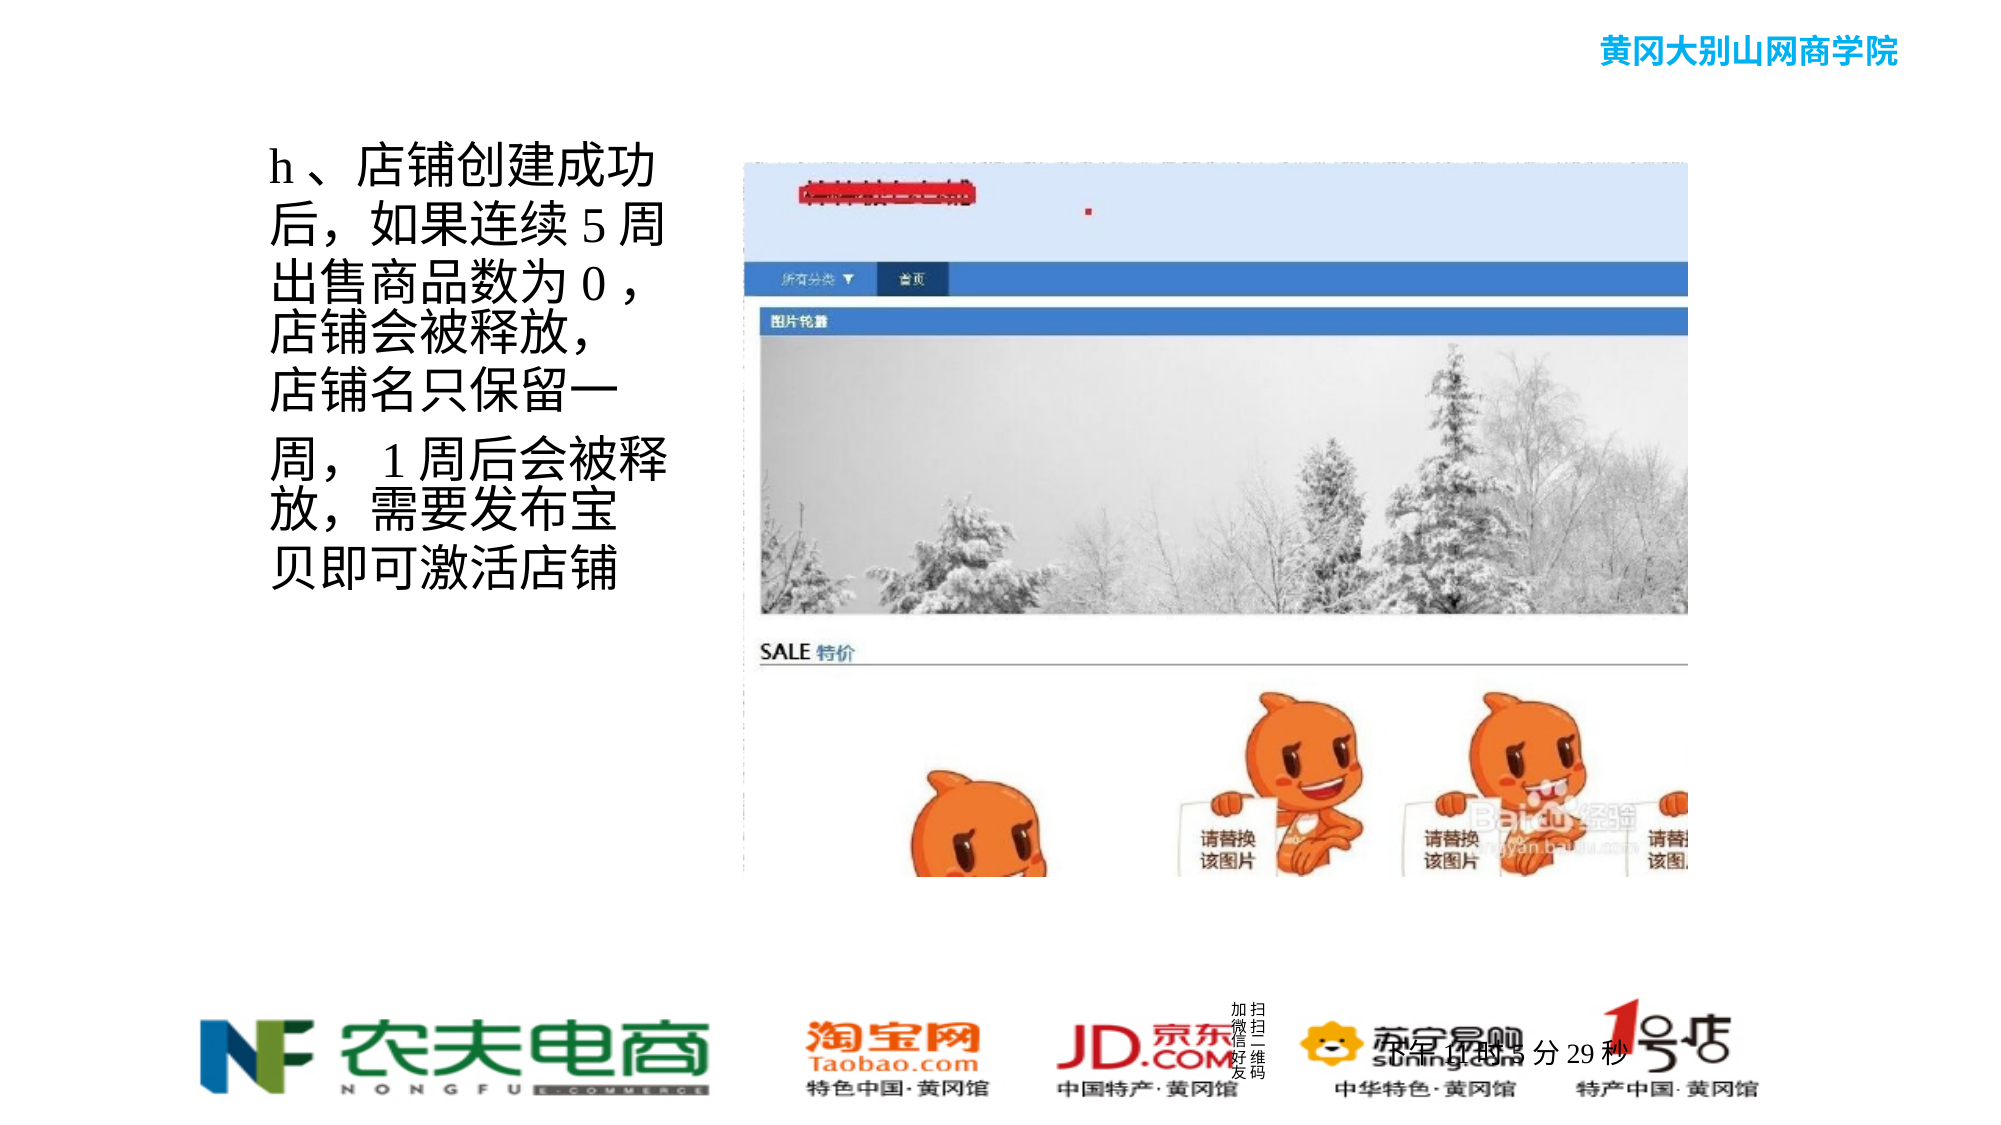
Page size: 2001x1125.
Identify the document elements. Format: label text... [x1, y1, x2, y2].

text_box 码 [1250, 1066, 1266, 1089]
text_box 好 [1231, 1052, 1247, 1066]
text_box 二 [1250, 1035, 1266, 1052]
text_box 扫 [1250, 1020, 1266, 1035]
text_box h、店铺创建成功 后，如果连续5周 出售商品数为0， 店铺会被释放， 店铺名只保留一 周，1周后会被释 放，需要发布宝 贝即可激活店铺 [269, 129, 669, 604]
picture [743, 162, 1688, 878]
text_box 加 [1231, 1004, 1247, 1020]
text_box 维 [1250, 1052, 1266, 1066]
text_box 扫 [1250, 1004, 1266, 1020]
text_box 下午11时5分29秒 [1380, 1033, 1630, 1077]
text_box 友 [1231, 1066, 1247, 1089]
text_box 微 [1231, 1020, 1247, 1035]
picture [113, 980, 1830, 1125]
text_box 信 [1231, 1035, 1247, 1052]
